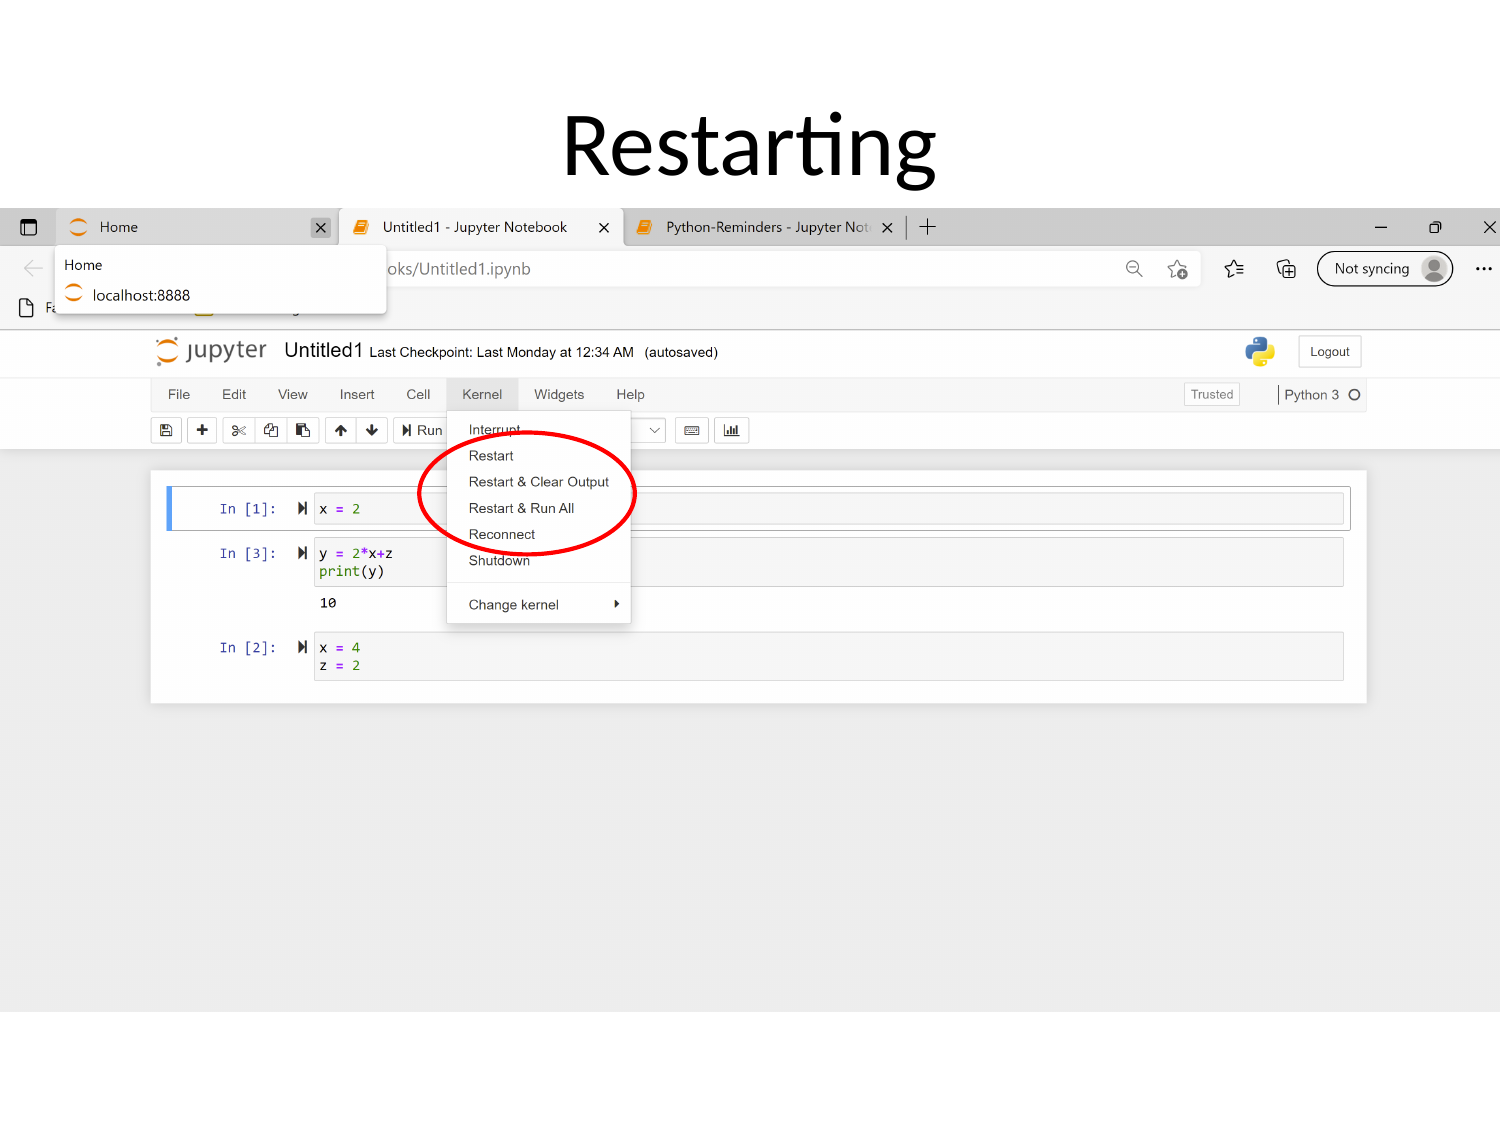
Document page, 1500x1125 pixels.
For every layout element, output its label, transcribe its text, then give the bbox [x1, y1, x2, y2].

title Restarting [75, 45, 1425, 206]
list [0, 207, 1500, 1012]
